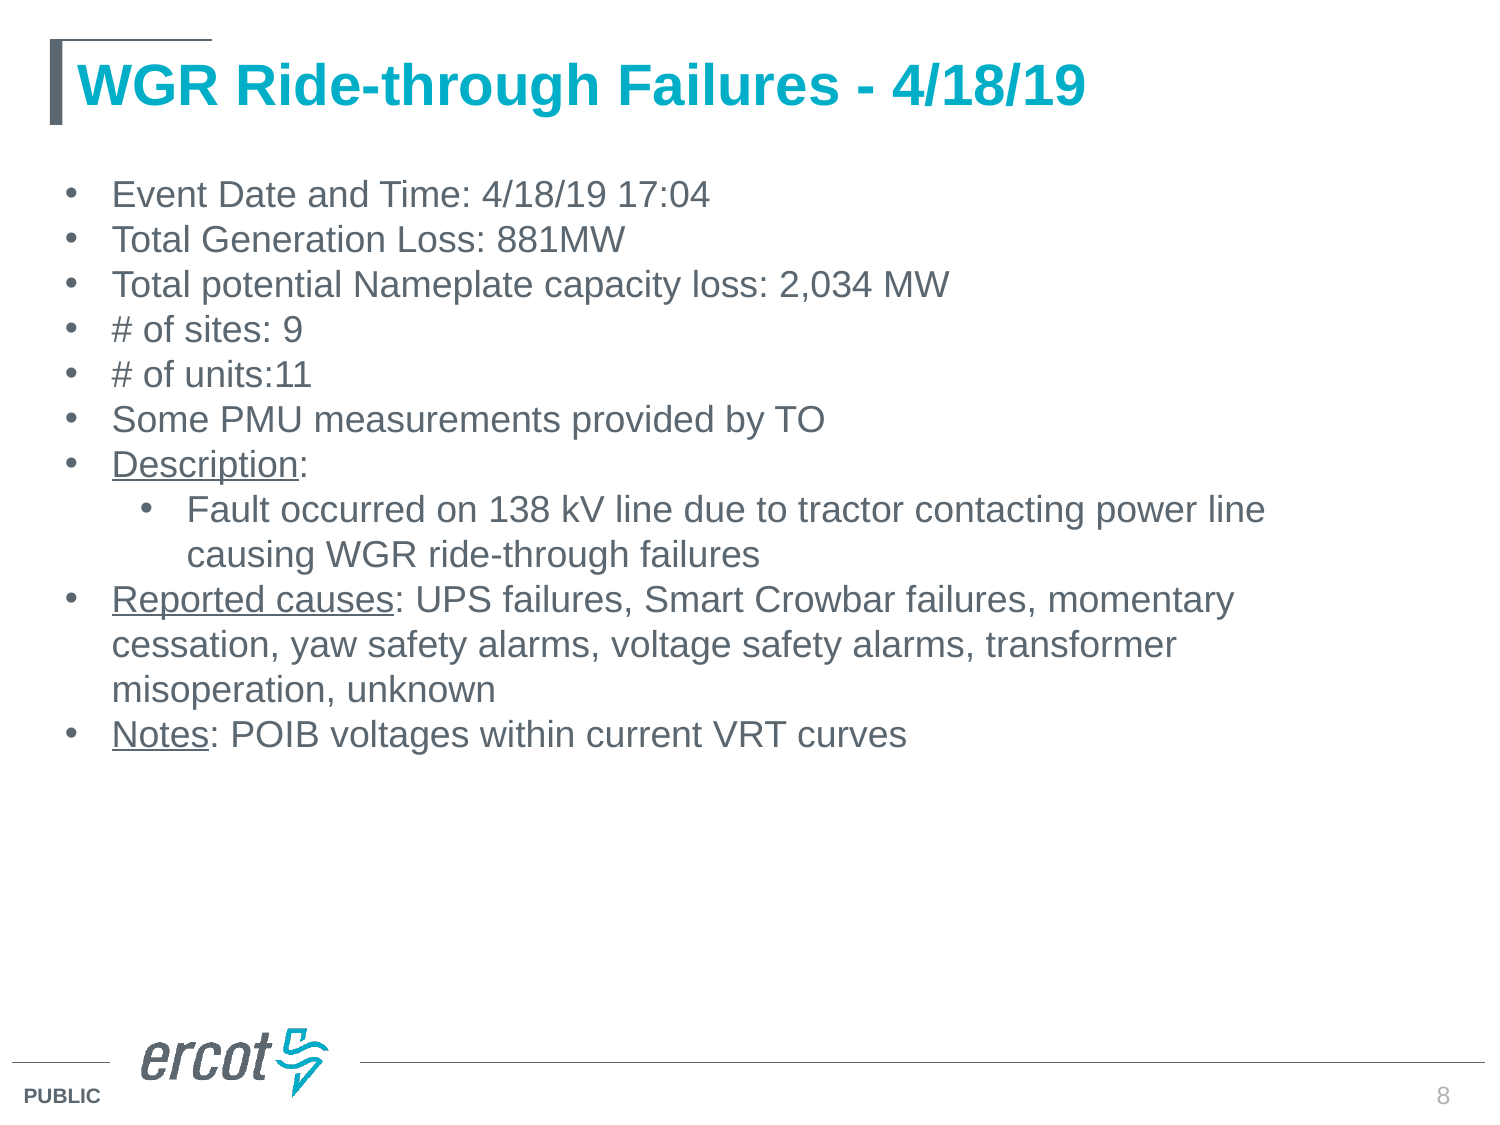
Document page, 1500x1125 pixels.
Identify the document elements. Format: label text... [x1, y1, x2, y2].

title WGR Ride-through Failures - 4/18/19 [62, 39, 1450, 125]
picture [137, 1024, 332, 1100]
slide_number 8 [1400, 1076, 1488, 1113]
text_box Event Date and Time: 4/18/19 17:04 Total Generation Loss: 881MW Total potential Nameplate capacity loss: 2,034 MW # of sites: 9 # of units:11 Some PMU measurements provided by TO Description: Fault occurred on 138 kV line due to tractor contacting power line causing WGR ride-through failures Reported causes: UPS failures, Smart Crowbar failures, momentary cessation, yaw safety alarms, voltage safety alarms, transformer misoperation, unknown Notes: POIB voltages within current VRT curves [49, 162, 1338, 763]
